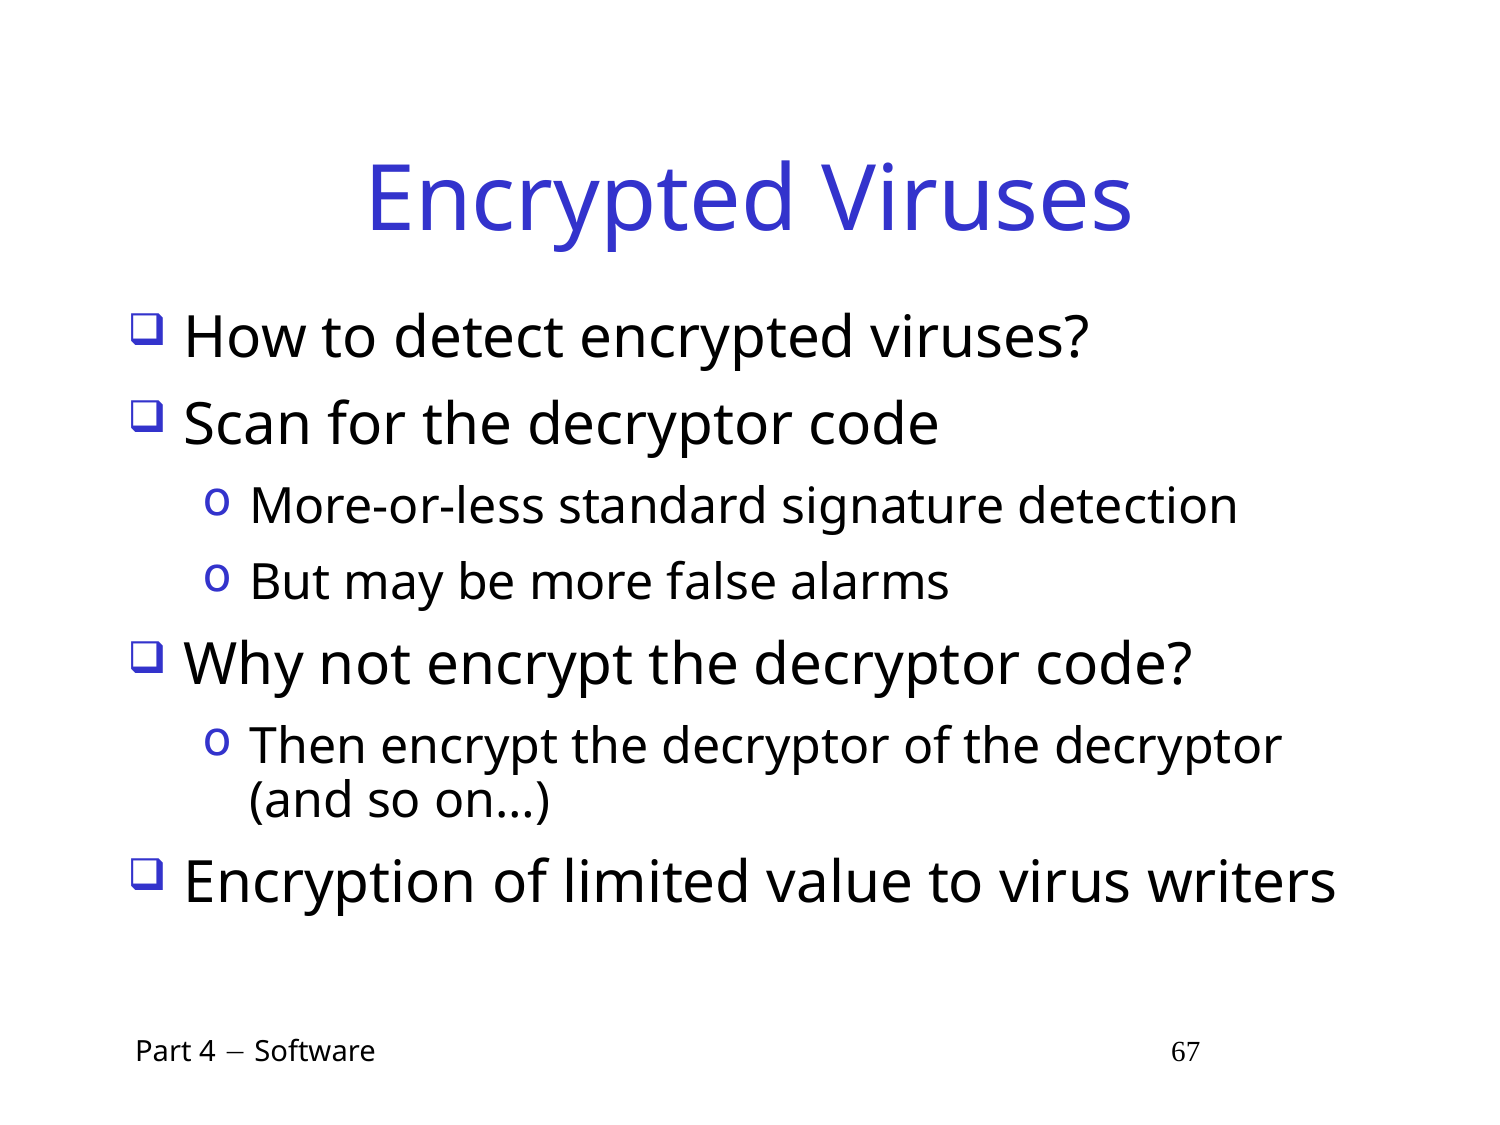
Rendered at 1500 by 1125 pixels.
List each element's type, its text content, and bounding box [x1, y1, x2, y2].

list How to detect encrypted viruses? Scan for the decryptor code More-or-less standard signature detection But may be more false alarms Why not encrypt the decryptor code? Then encrypt the decryptor of the decryptor (and so on…) Encryption of limited value to virus writers [112, 299, 1388, 976]
footer Part 4  Software 67 [112, 1024, 1401, 1101]
title Encrypted Viruses [112, 99, 1388, 288]
